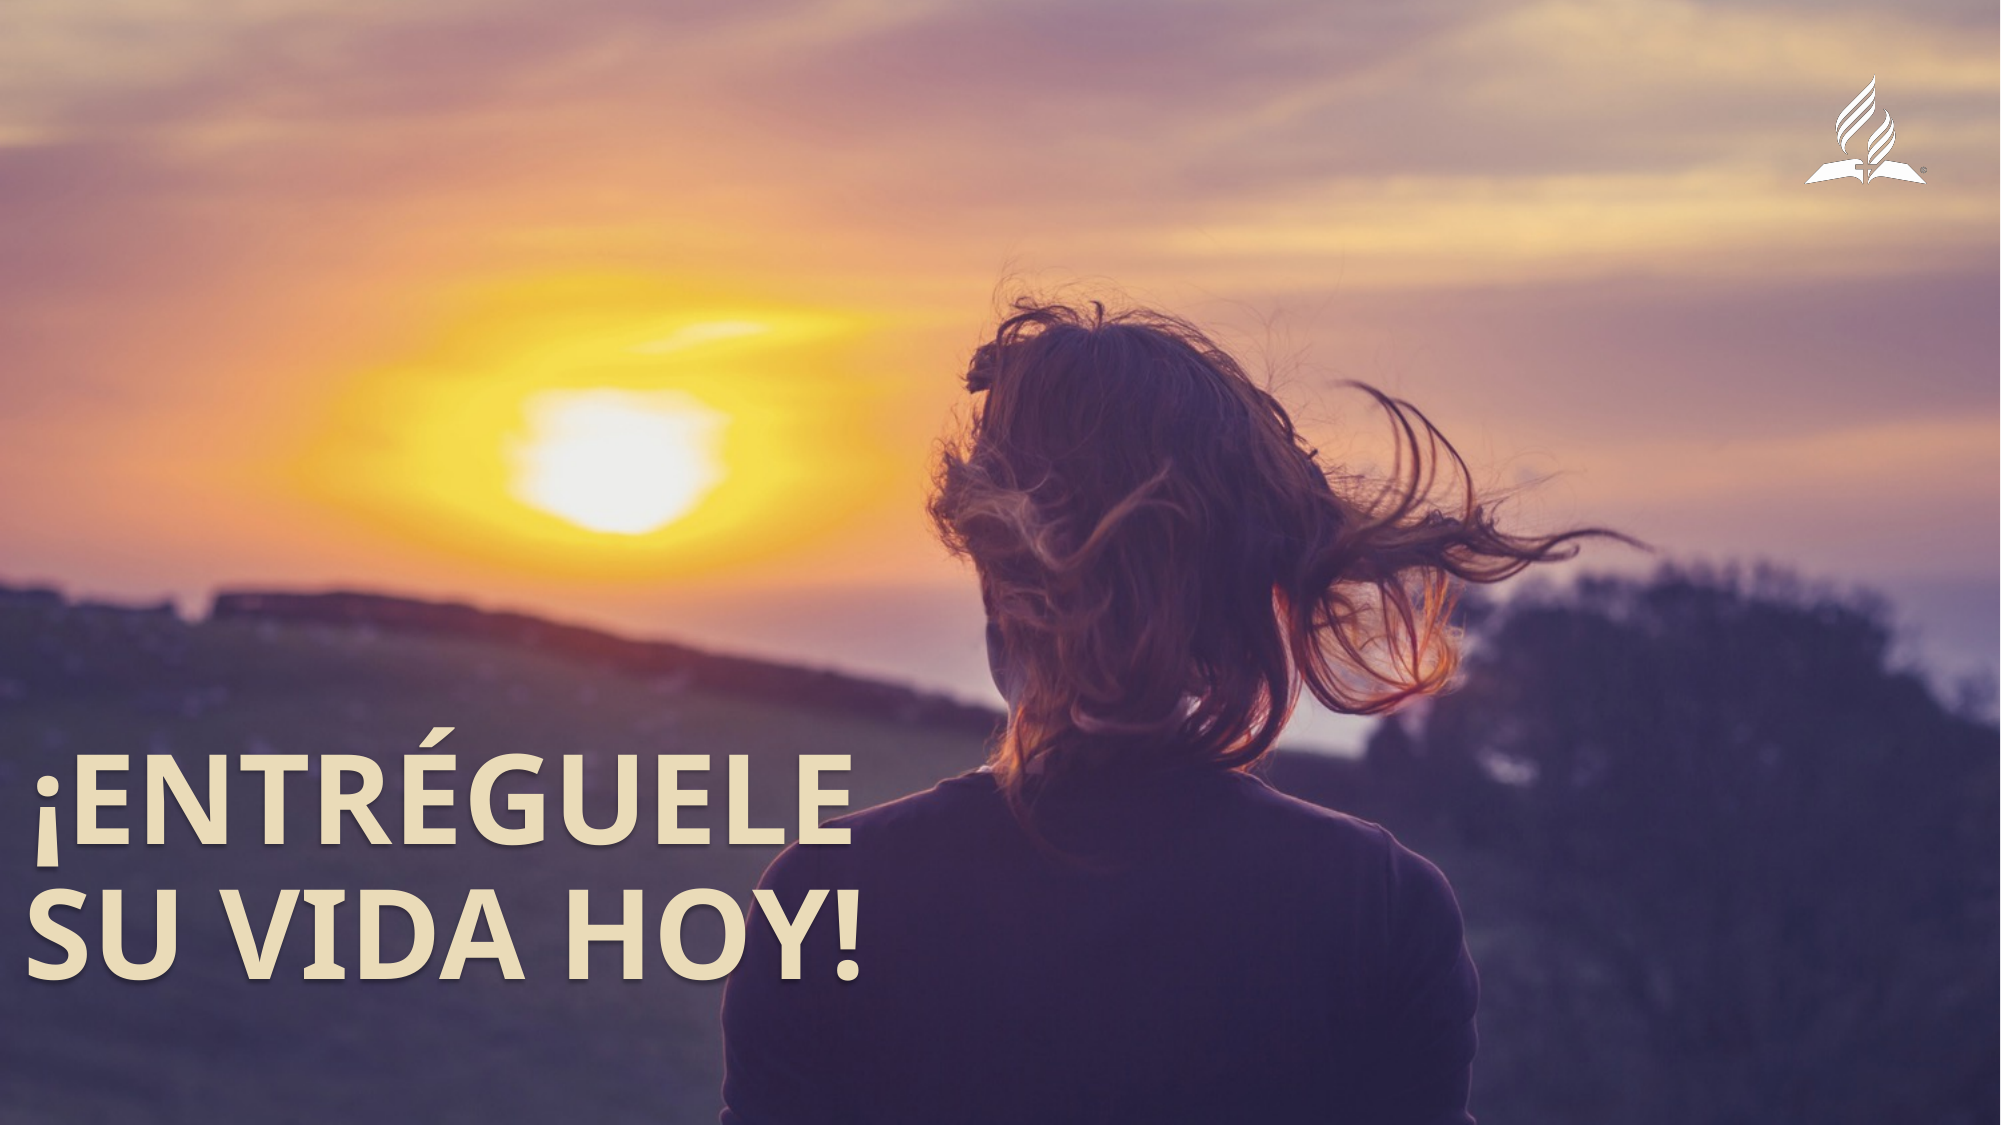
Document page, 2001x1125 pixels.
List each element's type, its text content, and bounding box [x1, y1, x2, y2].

list ¡Entréguele su vida hoy! [0, 631, 890, 1112]
picture [0, 0, 2001, 1125]
